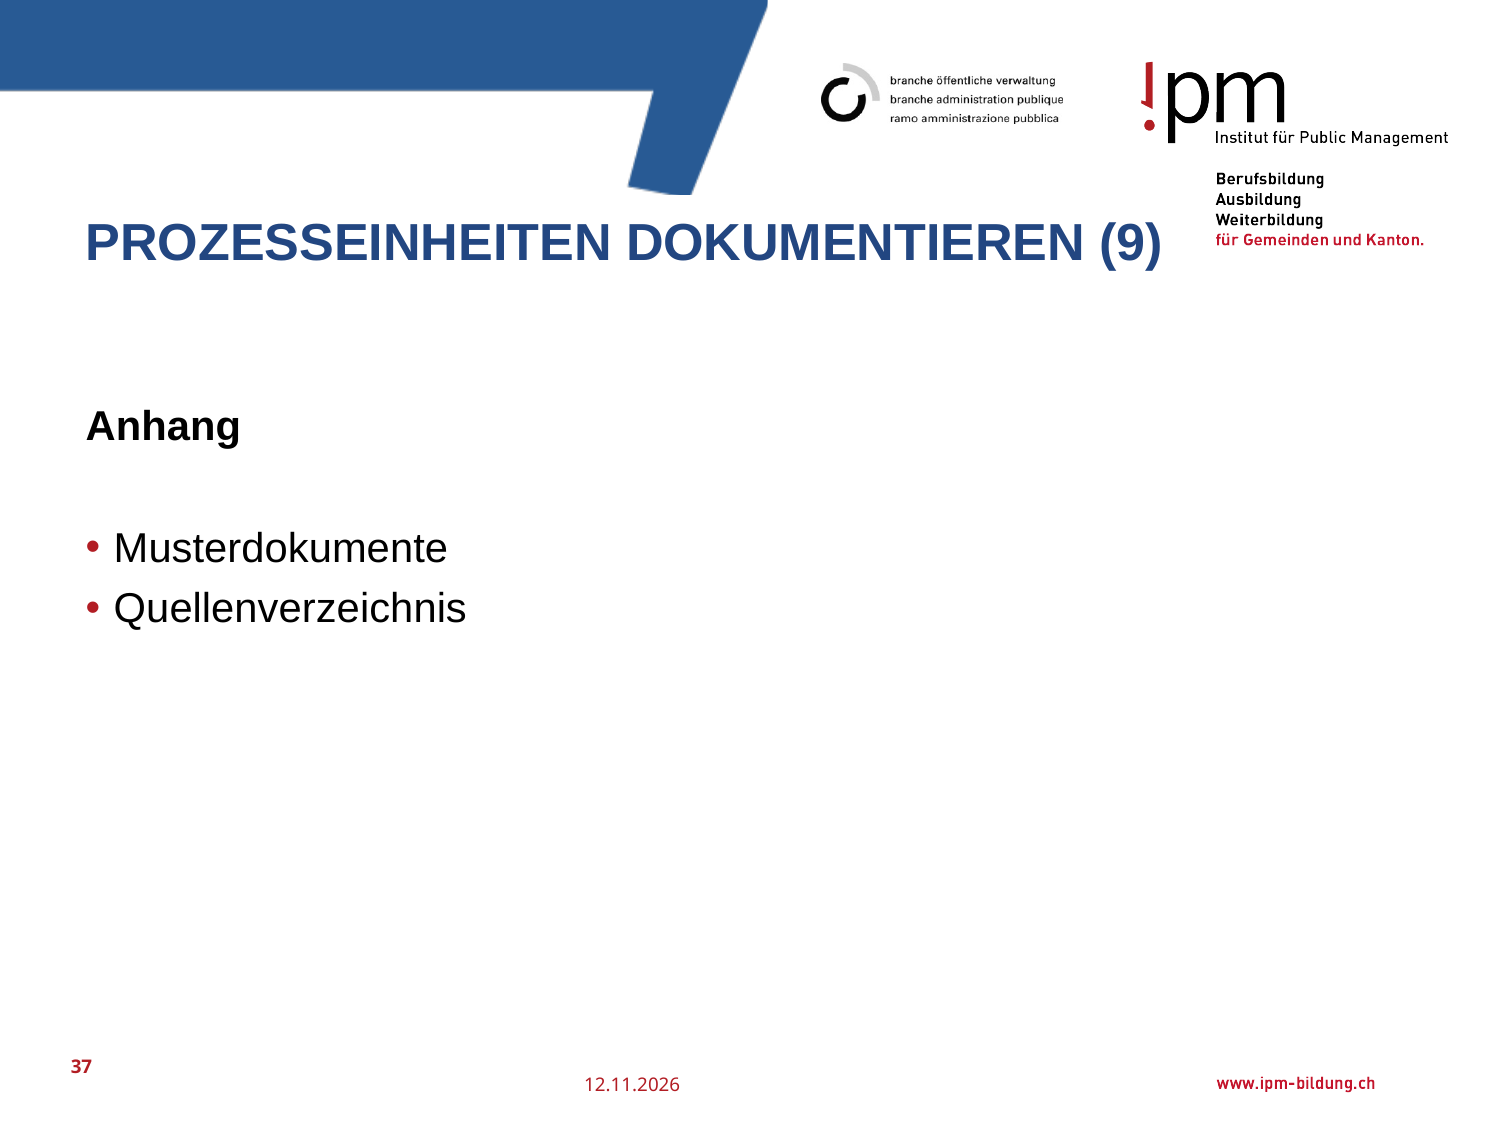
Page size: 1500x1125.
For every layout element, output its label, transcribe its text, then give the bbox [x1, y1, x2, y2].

picture [1136, 57, 1453, 250]
picture [1213, 1074, 1376, 1094]
list Anhang Musterdokumente Quellenverzeichnis [70, 397, 1217, 859]
picture [821, 63, 1063, 124]
title Prozesseinheiten dokumentieren (9) [70, 208, 1217, 350]
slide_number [430, 1055, 681, 1116]
slide_number 37 [70, 1037, 409, 1098]
